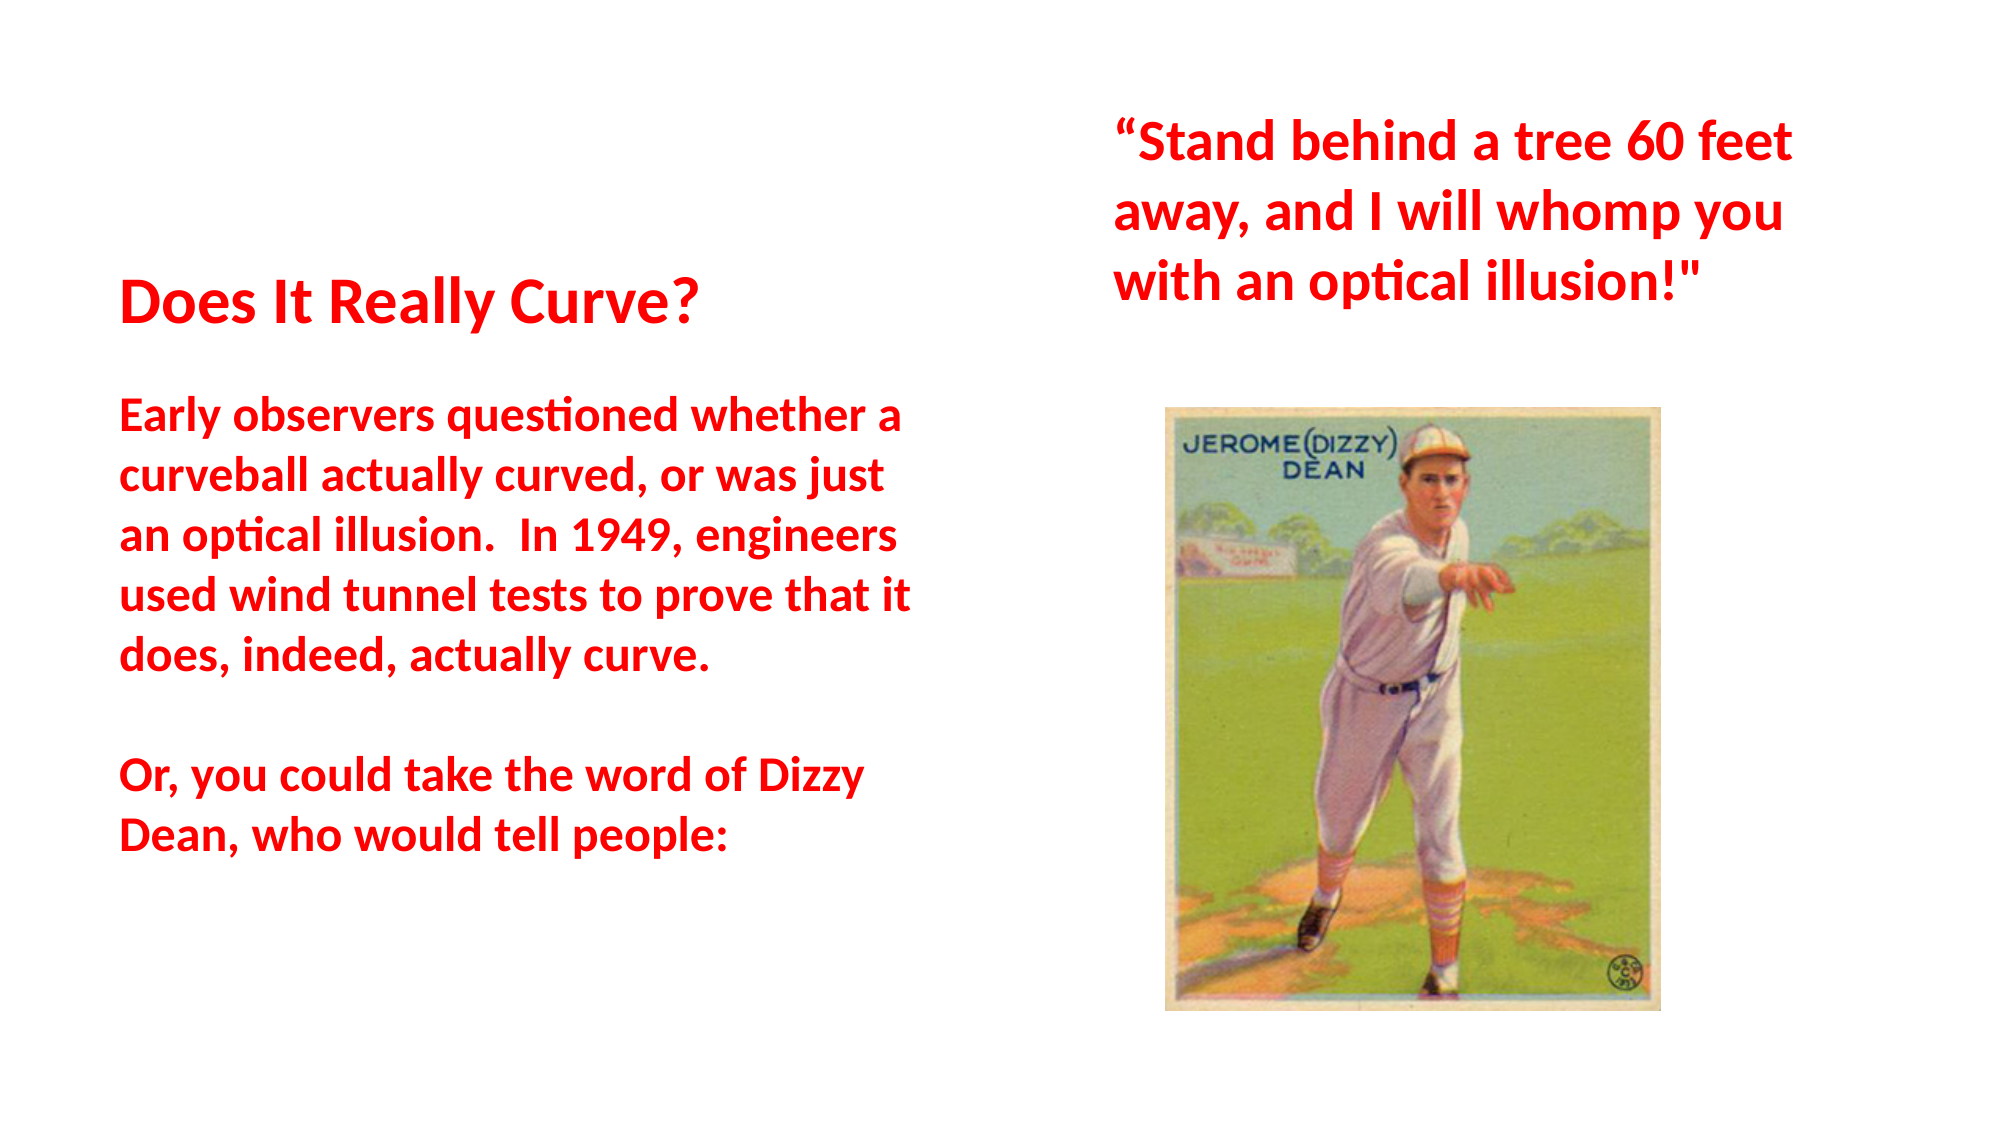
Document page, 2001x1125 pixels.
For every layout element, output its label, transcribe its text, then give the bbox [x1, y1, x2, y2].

picture [1165, 407, 1661, 1011]
text_box Does It Really Curve? Early observers questioned whether a curveball actually curved, or was just an optical illusion. In 1949, engineers used wind tunnel tests to prove that it does, indeed, actually curve. Or, you could take the word of Dizzy Dean, who would tell people: [104, 249, 931, 870]
text_box “Stand behind a tree 60 feet away, and I will whomp you with an optical illusion!" [1098, 95, 1917, 320]
